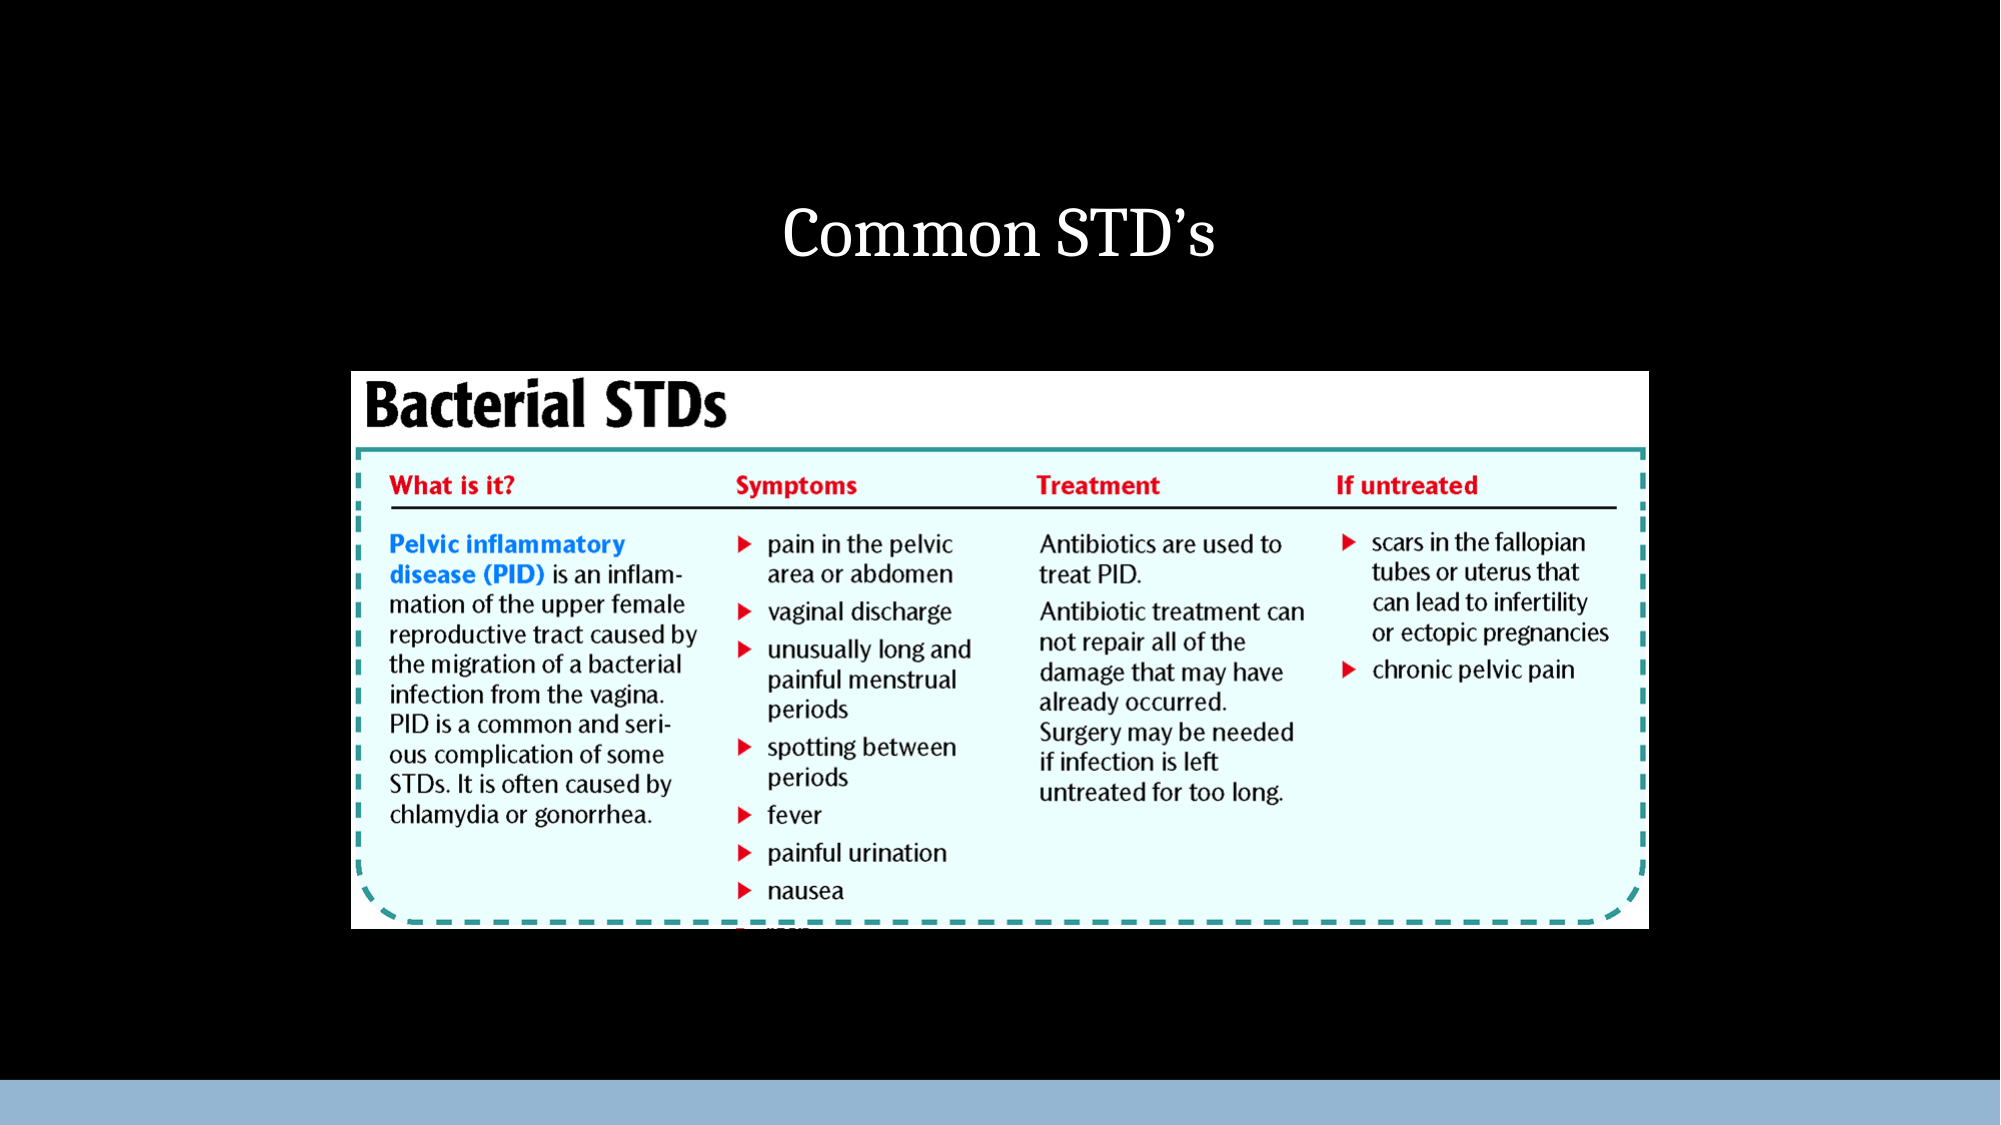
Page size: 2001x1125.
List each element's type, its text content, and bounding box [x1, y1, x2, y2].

title Common STD’s [219, 76, 1780, 279]
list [351, 371, 1649, 930]
